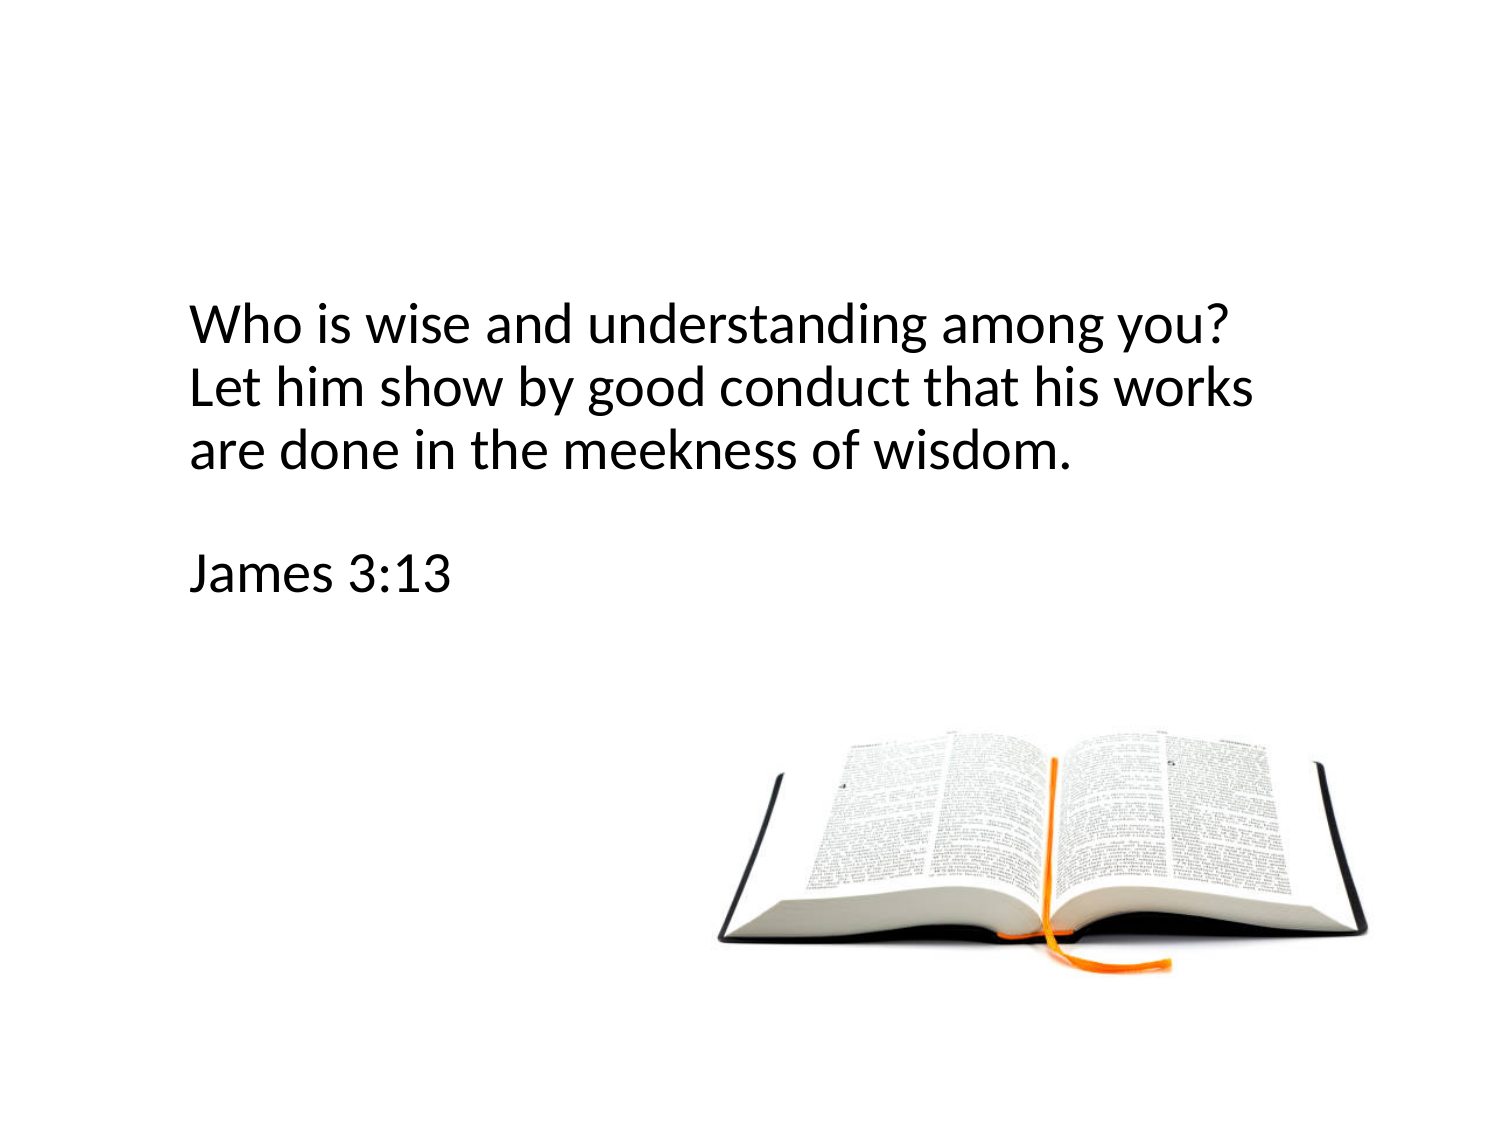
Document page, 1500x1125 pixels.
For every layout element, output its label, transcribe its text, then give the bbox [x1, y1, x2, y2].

list Who is wise and understanding among you? Let him show by good conduct that his works are done in the meekness of wisdom. James 3:13 [174, 285, 1326, 1000]
picture [682, 576, 1397, 1066]
